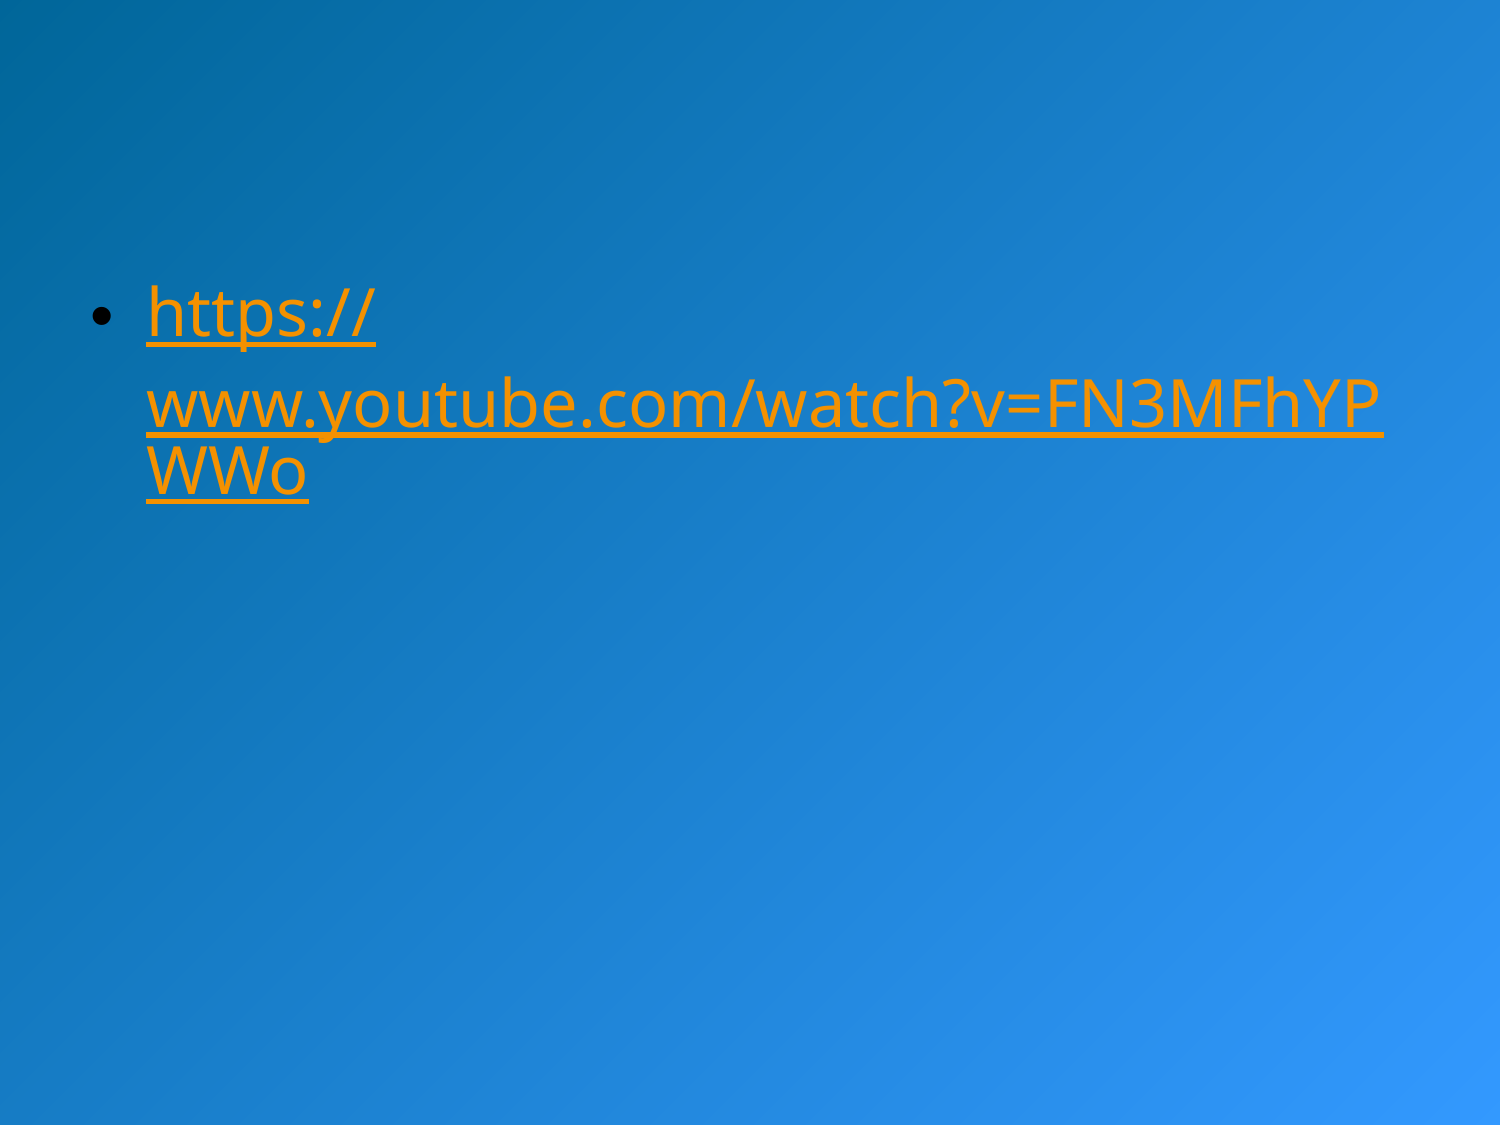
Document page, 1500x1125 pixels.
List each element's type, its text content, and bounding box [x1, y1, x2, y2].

list https://www.youtube.com/watch?v=FN3MFhYPWWo [75, 262, 1425, 1005]
